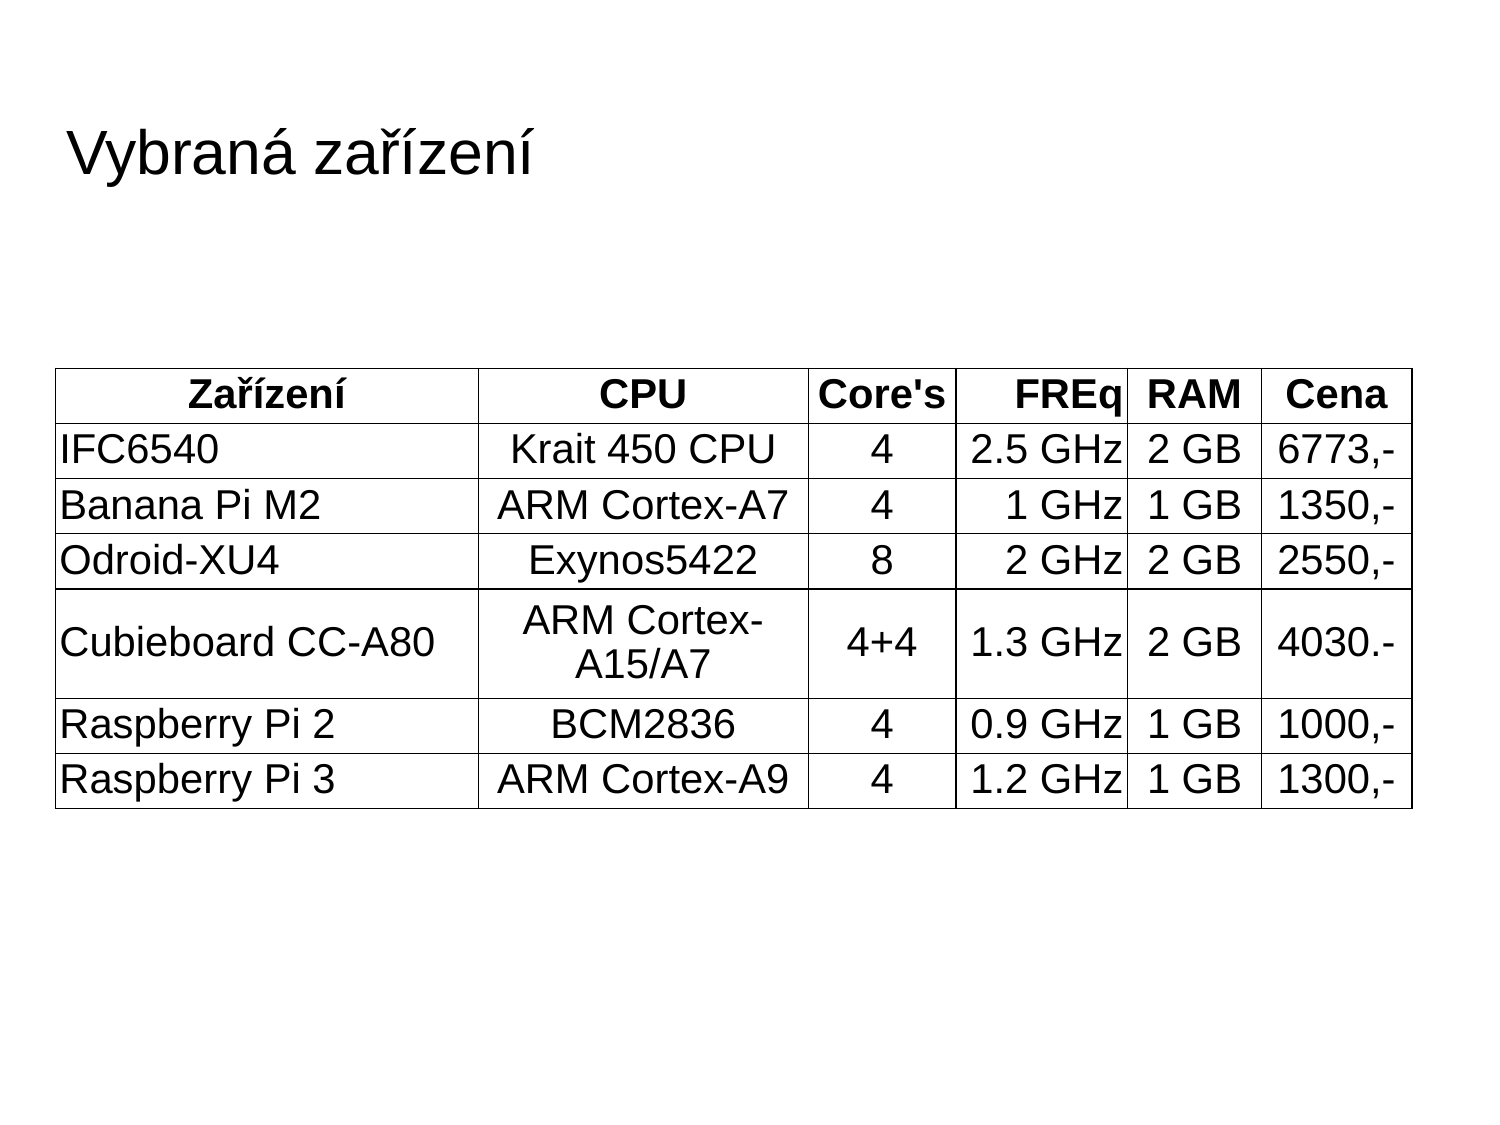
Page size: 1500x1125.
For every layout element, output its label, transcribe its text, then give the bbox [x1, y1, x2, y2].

table_cell 0.9 GHz [957, 699, 1127, 753]
table_cell 1000,- [1262, 699, 1411, 753]
table_cell 1 GHz [957, 479, 1127, 533]
table_header Zařízení [56, 369, 478, 423]
table_cell 2 GB [1128, 590, 1261, 698]
table_cell Banana Pi M2 [56, 479, 478, 533]
table_cell 6773,- [1262, 424, 1411, 478]
table_cell Exynos5422 [479, 534, 808, 588]
table_cell Krait 450 CPU [479, 424, 808, 478]
table_cell 1.3 GHz [957, 590, 1127, 698]
table_cell 2 GB [1128, 424, 1261, 478]
table_cell 1350,- [1262, 479, 1411, 533]
table_cell 2550,- [1262, 534, 1411, 588]
table_header RAM [1128, 369, 1261, 423]
table_cell ARM Cortex-A15/A7 [479, 590, 808, 698]
table_header Core's [809, 369, 955, 423]
table_cell Odroid-XU4 [56, 534, 478, 588]
table_cell 8 [809, 534, 955, 588]
table_cell 2 GB [1128, 534, 1261, 588]
table_cell 1 GB [1128, 479, 1261, 533]
table_cell 4 [809, 754, 955, 808]
table_cell 4 [809, 479, 955, 533]
table_header CPU [479, 369, 808, 423]
table_cell 1 GB [1128, 754, 1261, 808]
table_cell IFC6540 [56, 424, 478, 478]
table_cell 4 [809, 424, 955, 478]
table_cell 4+4 [809, 590, 955, 698]
table_cell BCM2836 [479, 699, 808, 753]
title Vybraná zařízení [51, 97, 1449, 223]
table_cell 4030.- [1262, 590, 1411, 698]
table_cell 2.5 GHz [957, 424, 1127, 478]
table_cell ARM Cortex-A7 [479, 479, 808, 533]
table_cell 4 [809, 699, 955, 753]
table_cell 2 GHz [957, 534, 1127, 588]
table_cell Cubieboard CC-A80 [56, 590, 478, 698]
table_header Cena [1262, 369, 1411, 423]
table_cell Raspberry Pi 2 [56, 699, 478, 753]
table_cell 1 GB [1128, 699, 1261, 753]
table_header FREq [957, 369, 1127, 423]
table_cell ARM Cortex-A9 [479, 754, 808, 808]
table_cell 1300,- [1262, 754, 1411, 808]
table_cell Raspberry Pi 3 [56, 754, 478, 808]
table_cell 1.2 GHz [957, 754, 1127, 808]
